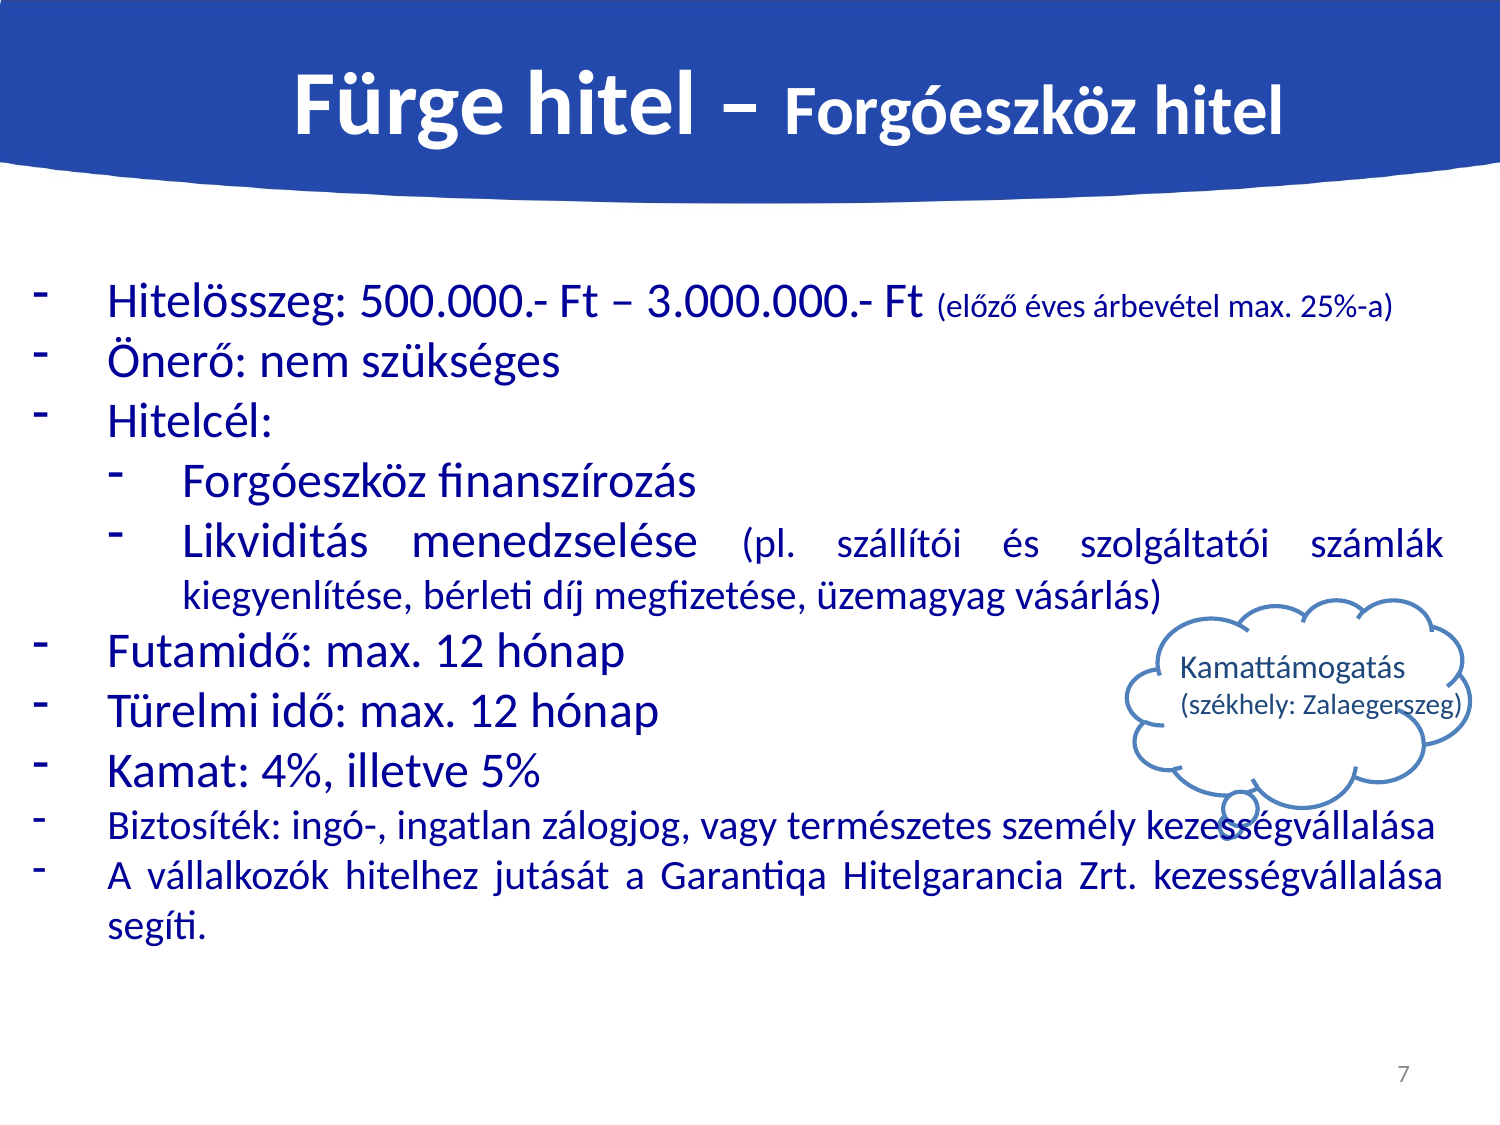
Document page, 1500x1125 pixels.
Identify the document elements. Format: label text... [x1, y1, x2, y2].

text_box Fürge hitel – Forgóeszköz hitel [223, 3, 1383, 192]
text_box Hitelösszeg: 500.000.- Ft – 3.000.000.- Ft (előző éves árbevétel max. 25%-a) Önerő: nem szükséges Hitelcél: Forgóeszköz finanszírozás Likviditás menedzselése (pl. szállítói és szolgáltatói számlák kiegyenlítése, bérleti díj megfizetése, üzemagyag vásárlás) Futamidő: max. 12 hónap Türelmi idő: max. 12 hónap Kamat: 4%, illetve 5% Biztosíték: ingó-, ingatlan zálogjog, vagy természetes személy kezességvállalása A vállalkozók hitelhez jutását a Garantiqa Hitelgarancia Zrt. kezességvállalása segíti. [17, 220, 1459, 1116]
picture [0, 0, 1500, 1125]
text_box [1126, 599, 1491, 808]
